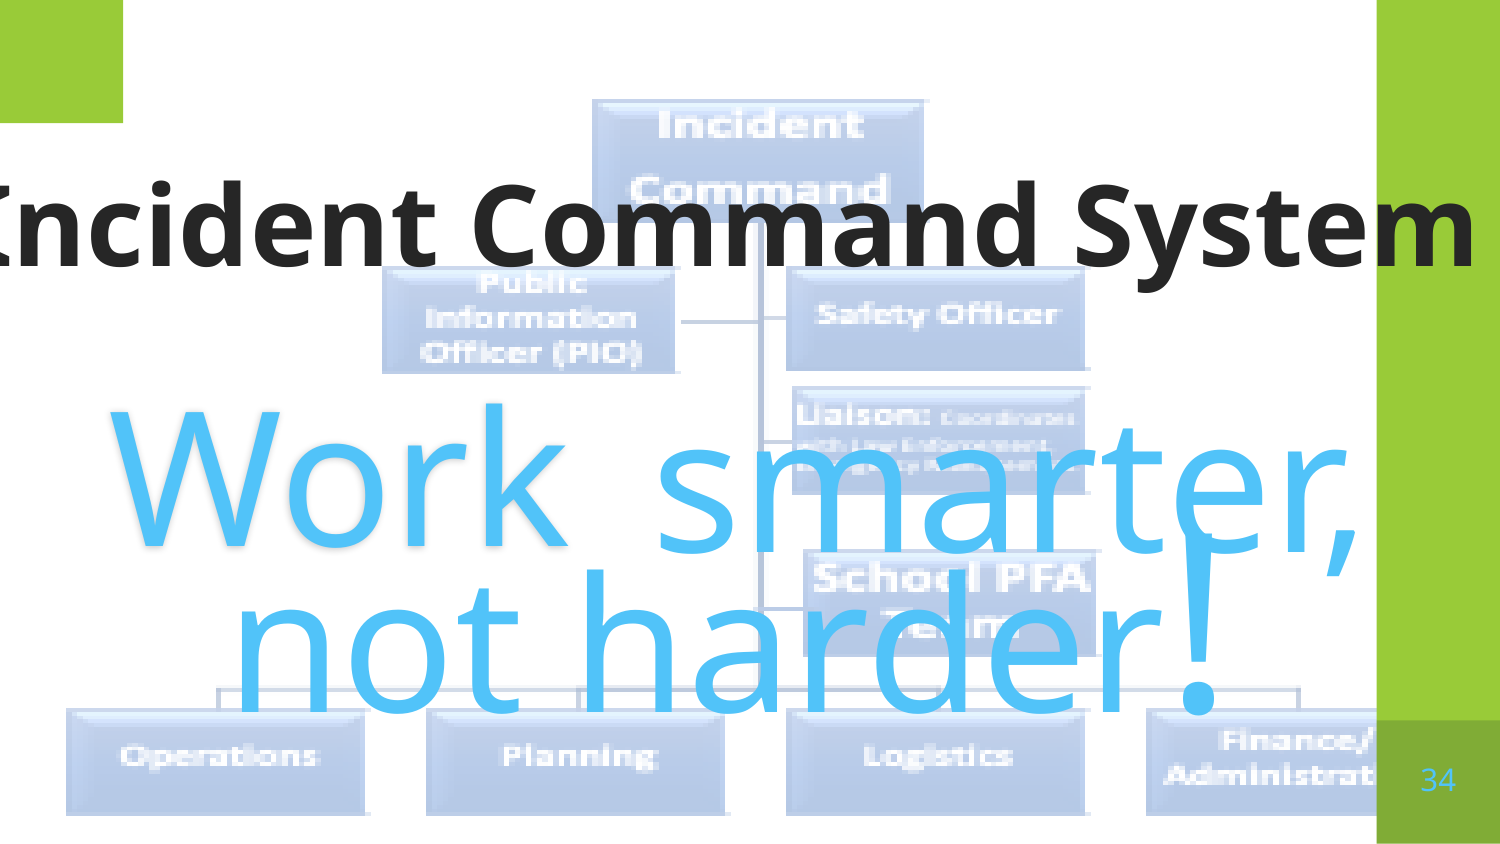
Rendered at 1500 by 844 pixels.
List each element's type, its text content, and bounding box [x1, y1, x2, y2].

slide_number 34 [1376, 720, 1500, 844]
text_box Work [0, 424, 636, 548]
text_box not harder! [211, 454, 1347, 770]
text_box Incident Command System [0, 146, 1497, 297]
text_box smarter, [636, 357, 1411, 598]
